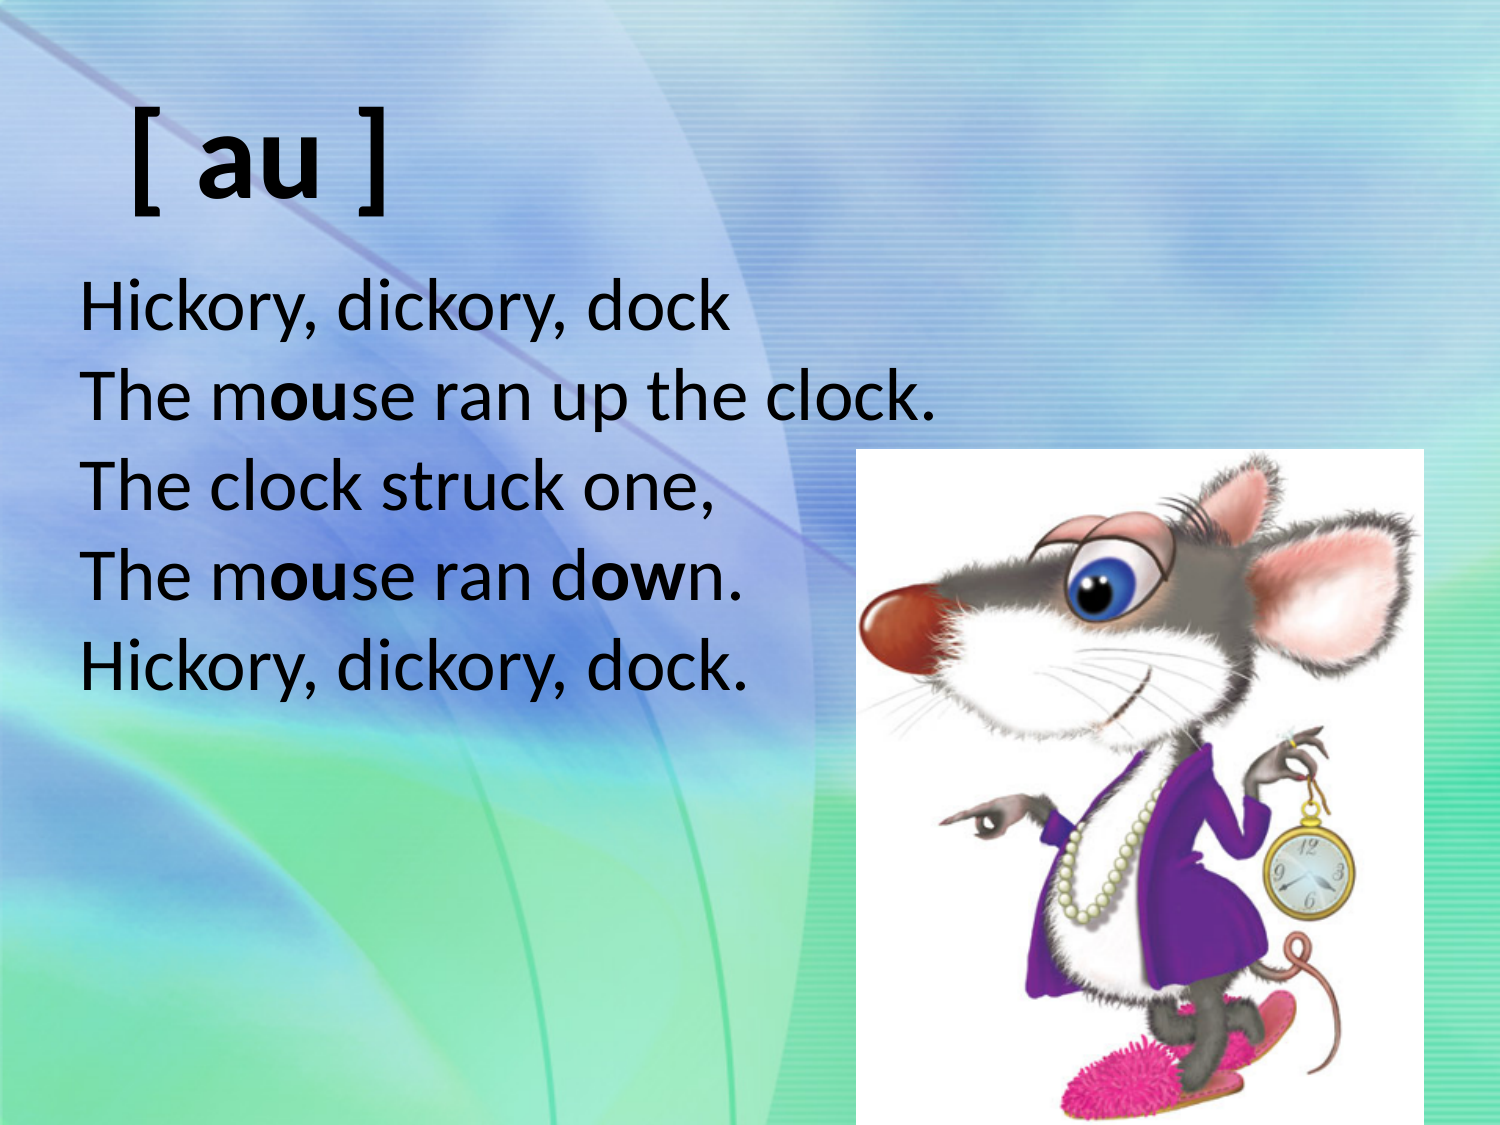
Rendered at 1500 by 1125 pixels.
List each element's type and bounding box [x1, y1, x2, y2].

picture [0, 0, 1500, 1125]
list [855, 449, 1424, 1125]
